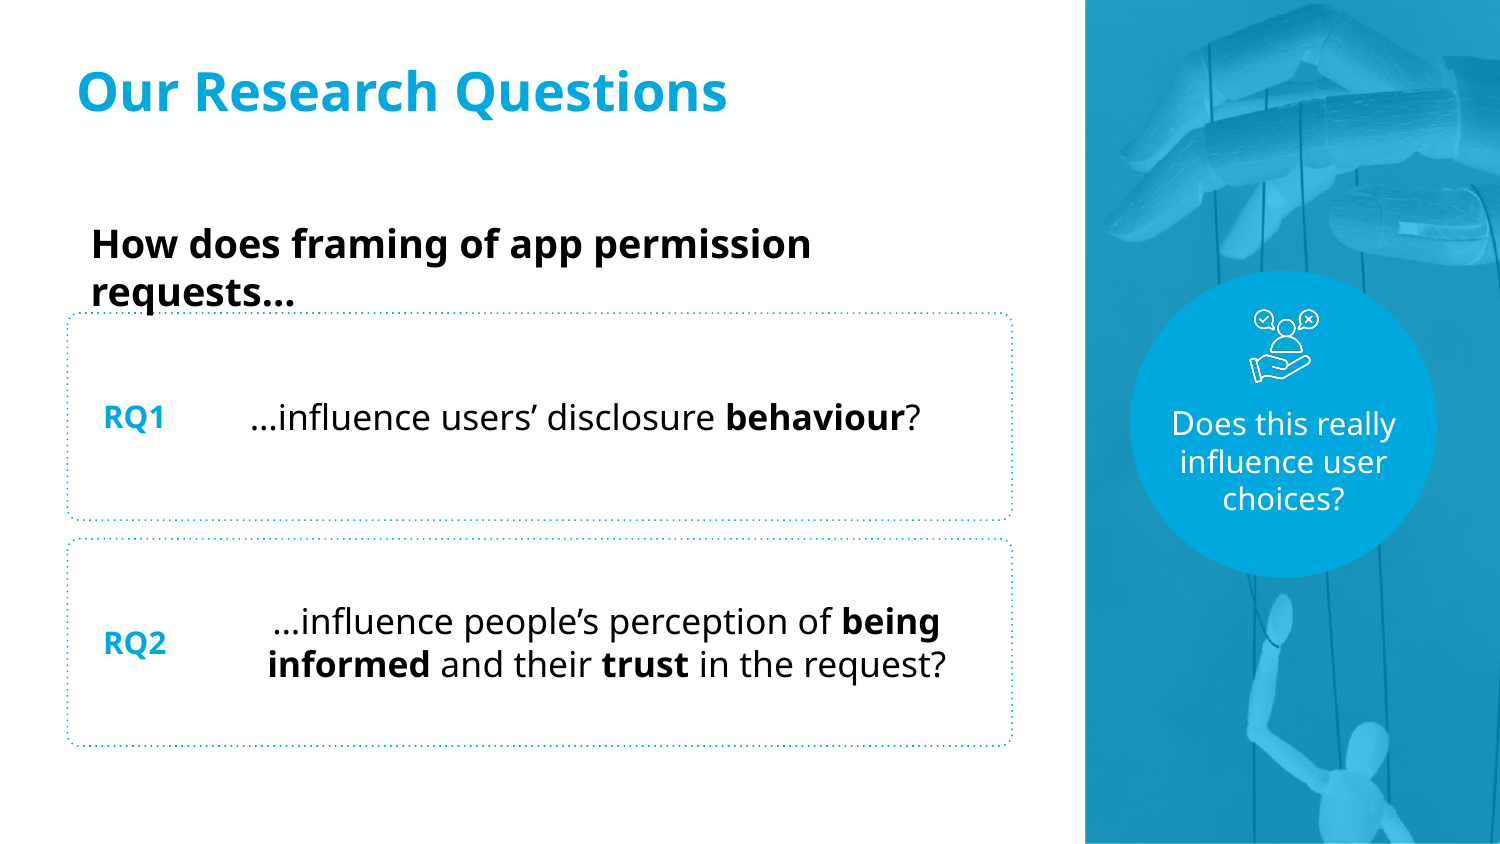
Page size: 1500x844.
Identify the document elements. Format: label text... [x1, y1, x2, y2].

text_box [67, 538, 1013, 746]
text_box [67, 313, 1013, 521]
text_box …influence people’s perception of being informed and their trust in the request? [226, 584, 988, 700]
text_box RQ2 [88, 608, 202, 676]
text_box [1150, 282, 1417, 534]
picture [1085, 0, 1500, 844]
text_box RQ1 [88, 382, 202, 450]
text_box Our Research Questions [61, 34, 757, 145]
picture [1494, 751, 1500, 844]
text_box …influence users’ disclosure behaviour? [226, 379, 945, 453]
text_box How does framing of app permission requests… [75, 204, 1021, 329]
